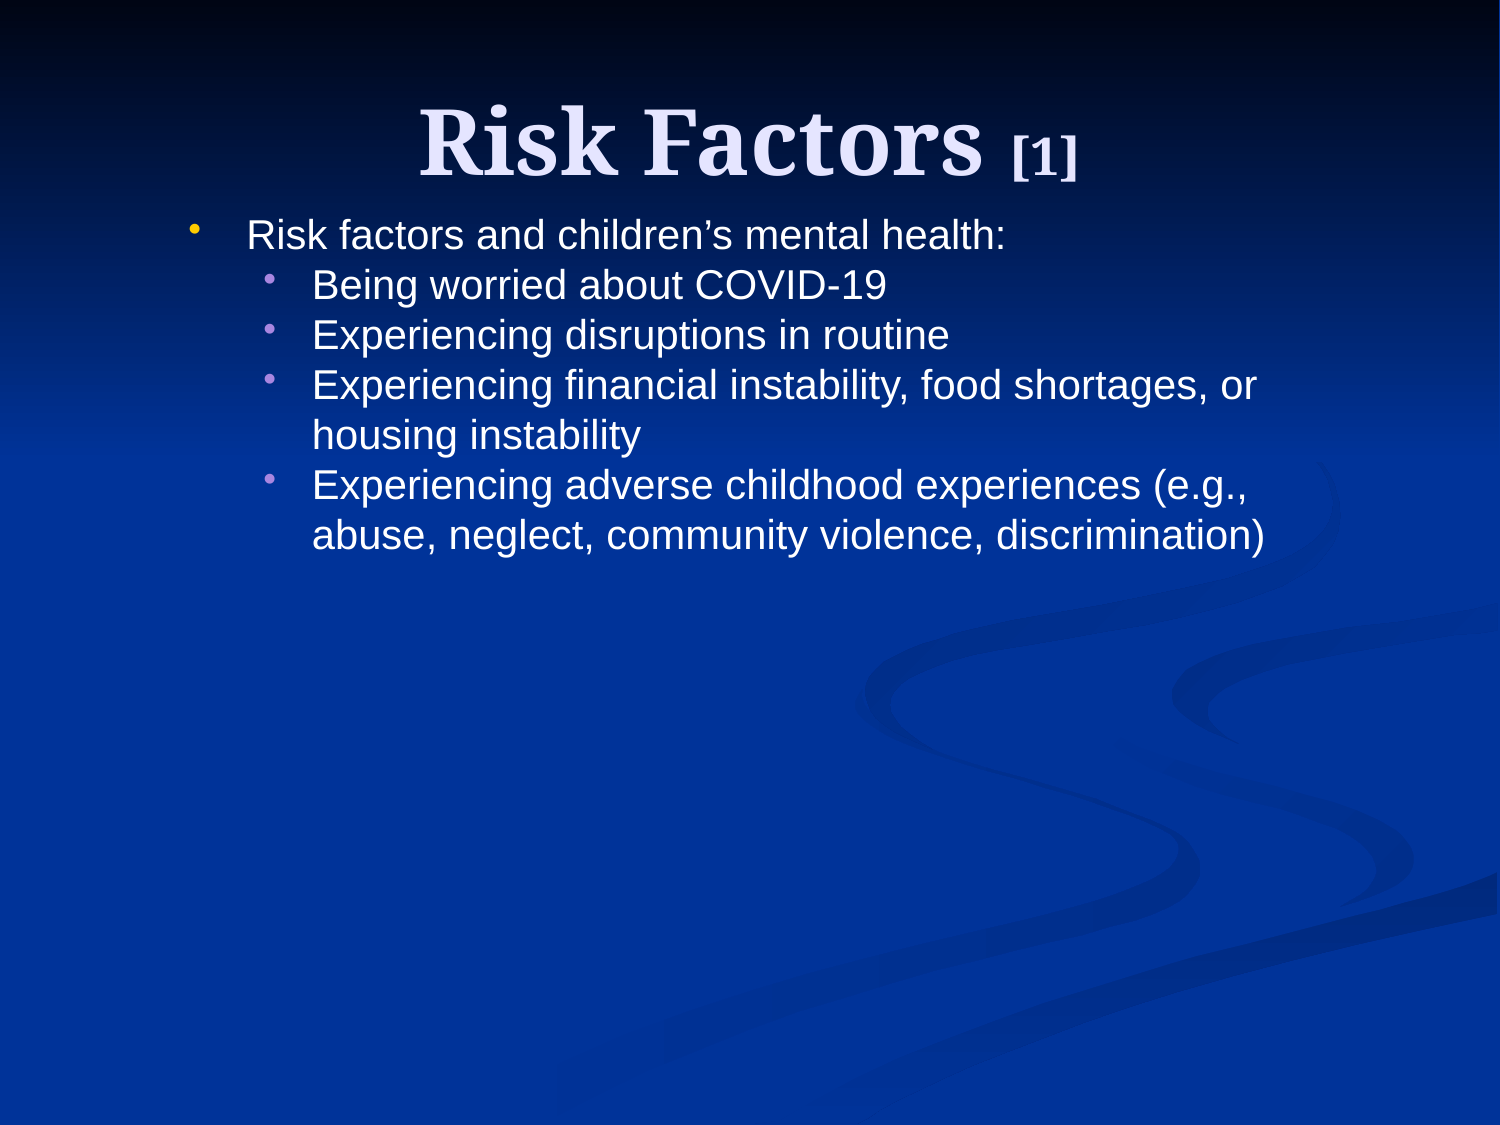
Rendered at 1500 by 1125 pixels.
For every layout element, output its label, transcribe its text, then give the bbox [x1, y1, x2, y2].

title Risk Factors [1] [75, 45, 1425, 233]
list Risk factors and children’s mental health: Being worried about COVID-19 Experiencing disruptions in routine Experiencing financial instability, food shortages, or housing instability Experiencing adverse childhood experiences (e.g., abuse, neglect, community violence, discrimination) [174, 200, 1300, 1005]
